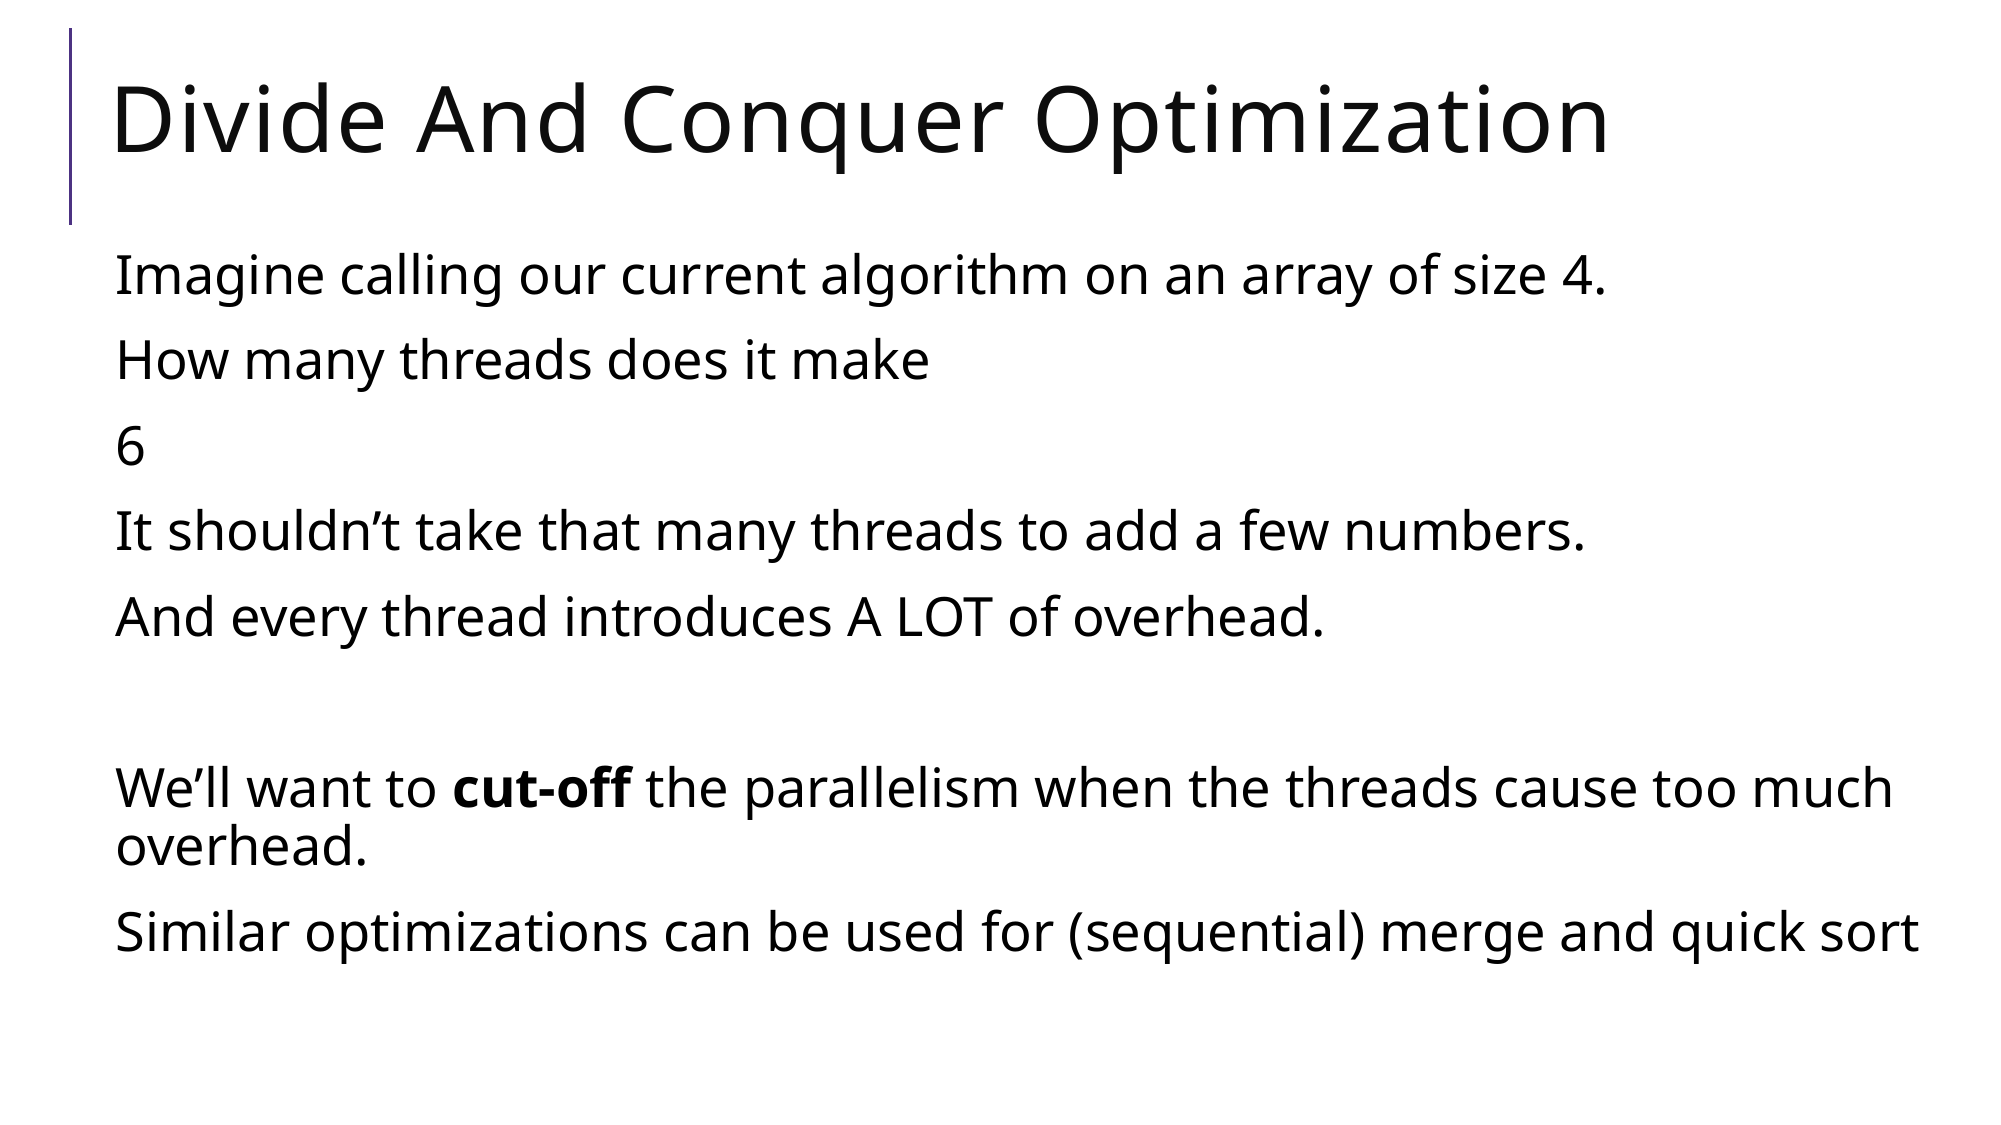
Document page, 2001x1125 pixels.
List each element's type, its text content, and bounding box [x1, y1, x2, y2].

title Divide And Conquer Optimization [94, 43, 1930, 210]
list Imagine calling our current algorithm on an array of size 4. How many threads does it make 6 It shouldn’t take that many threads to add a few numbers. And every thread introduces A LOT of overhead. We’ll want to cut-off the parallelism when the threads cause too much overhead. Similar optimizations can be used for (sequential) merge and quick sort [94, 240, 1930, 1035]
